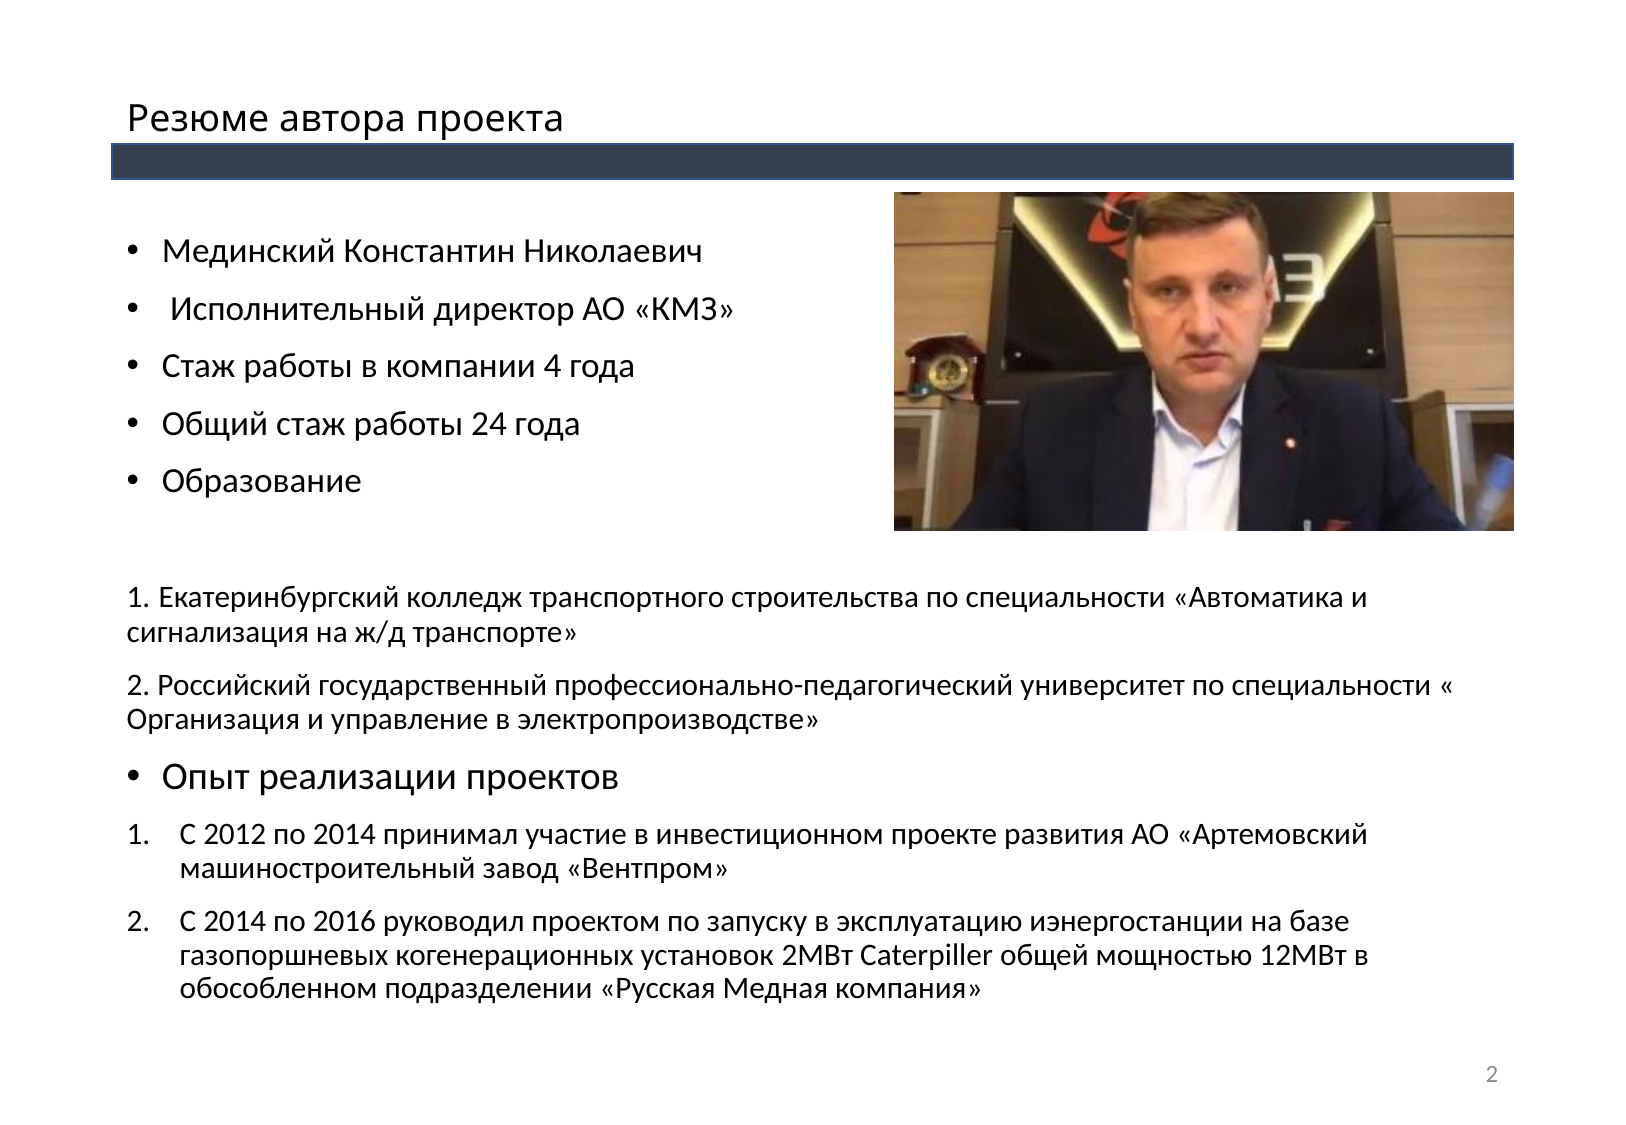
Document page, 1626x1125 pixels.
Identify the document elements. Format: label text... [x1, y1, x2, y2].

title Резюме автора проекта [111, 59, 1514, 143]
picture [894, 192, 1514, 531]
list Мединский Константин Николаевич Исполнительный директор АО «КМЗ» Стаж работы в компании 4 года Общий стаж работы 24 года Образование 1. Екатеринбургский колледж транспортного строительства по специальности «Автоматика и сигнализация на ж/д транспорте» 2. Российский государственный профессионально-педагогический университет по специальности « Организация и управление в электропроизводстве» Опыт реализации проектов С 2012 по 2014 принимал участие в инвестиционном проекте развития АО «Артемовский машиностроительный завод «Вентпром» С 2014 по 2016 руководил проектом по запуску в эксплуатацию иэнергостанции на базе газопоршневых когенерационных установок 2МВт Caterpiller общей мощностью 12МВт в обособленном подразделении «Русская Медная компания» [111, 224, 1514, 1014]
text_box [111, 143, 1514, 180]
slide_number 2 [1147, 1042, 1514, 1103]
